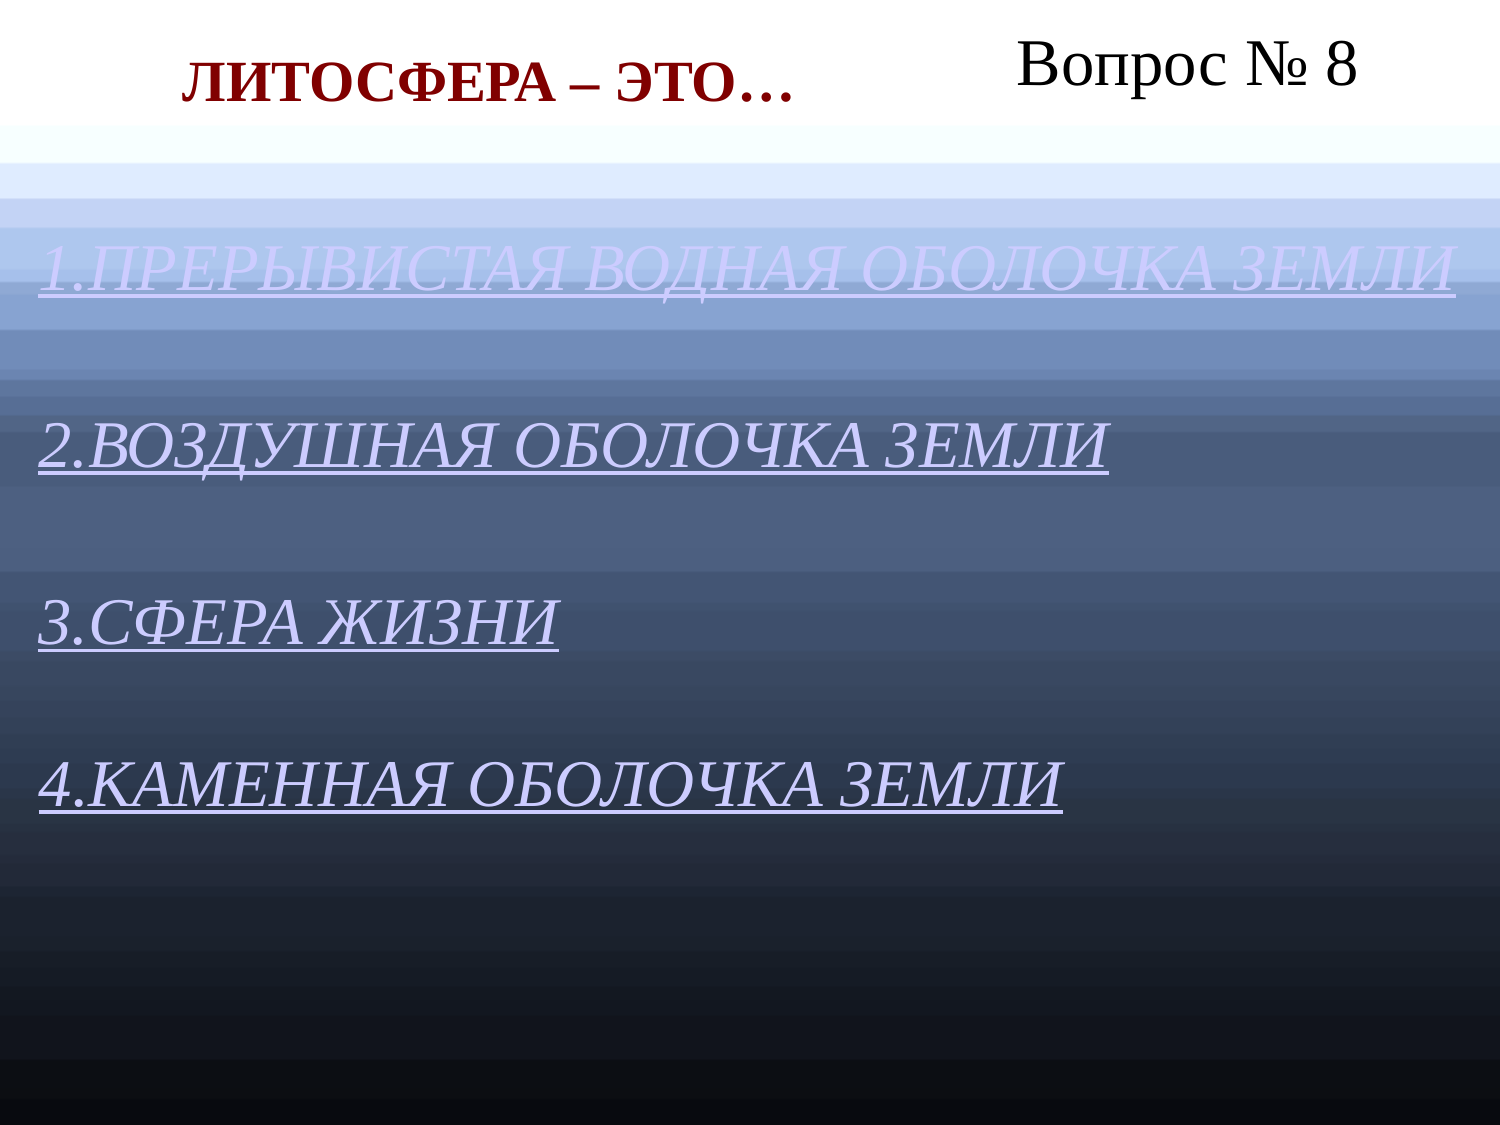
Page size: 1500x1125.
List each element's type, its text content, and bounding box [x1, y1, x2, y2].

text_box ЛИТОСФЕРА – ЭТО… [168, 35, 811, 121]
text_box 4.КАМЕННАЯ ОБОЛОЧКА ЗЕМЛИ [23, 732, 1465, 828]
picture [0, 0, 1500, 1125]
text_box Вопрос № 8 [972, 0, 1404, 118]
text_box 1.ПРЕРЫВИСТАЯ ВОДНАЯ ОБОЛОЧКА ЗЕМЛИ 2.ВОЗДУШНАЯ ОБОЛОЧКА ЗЕМЛИ 3.СФЕРА ЖИЗНИ [23, 128, 1500, 1043]
